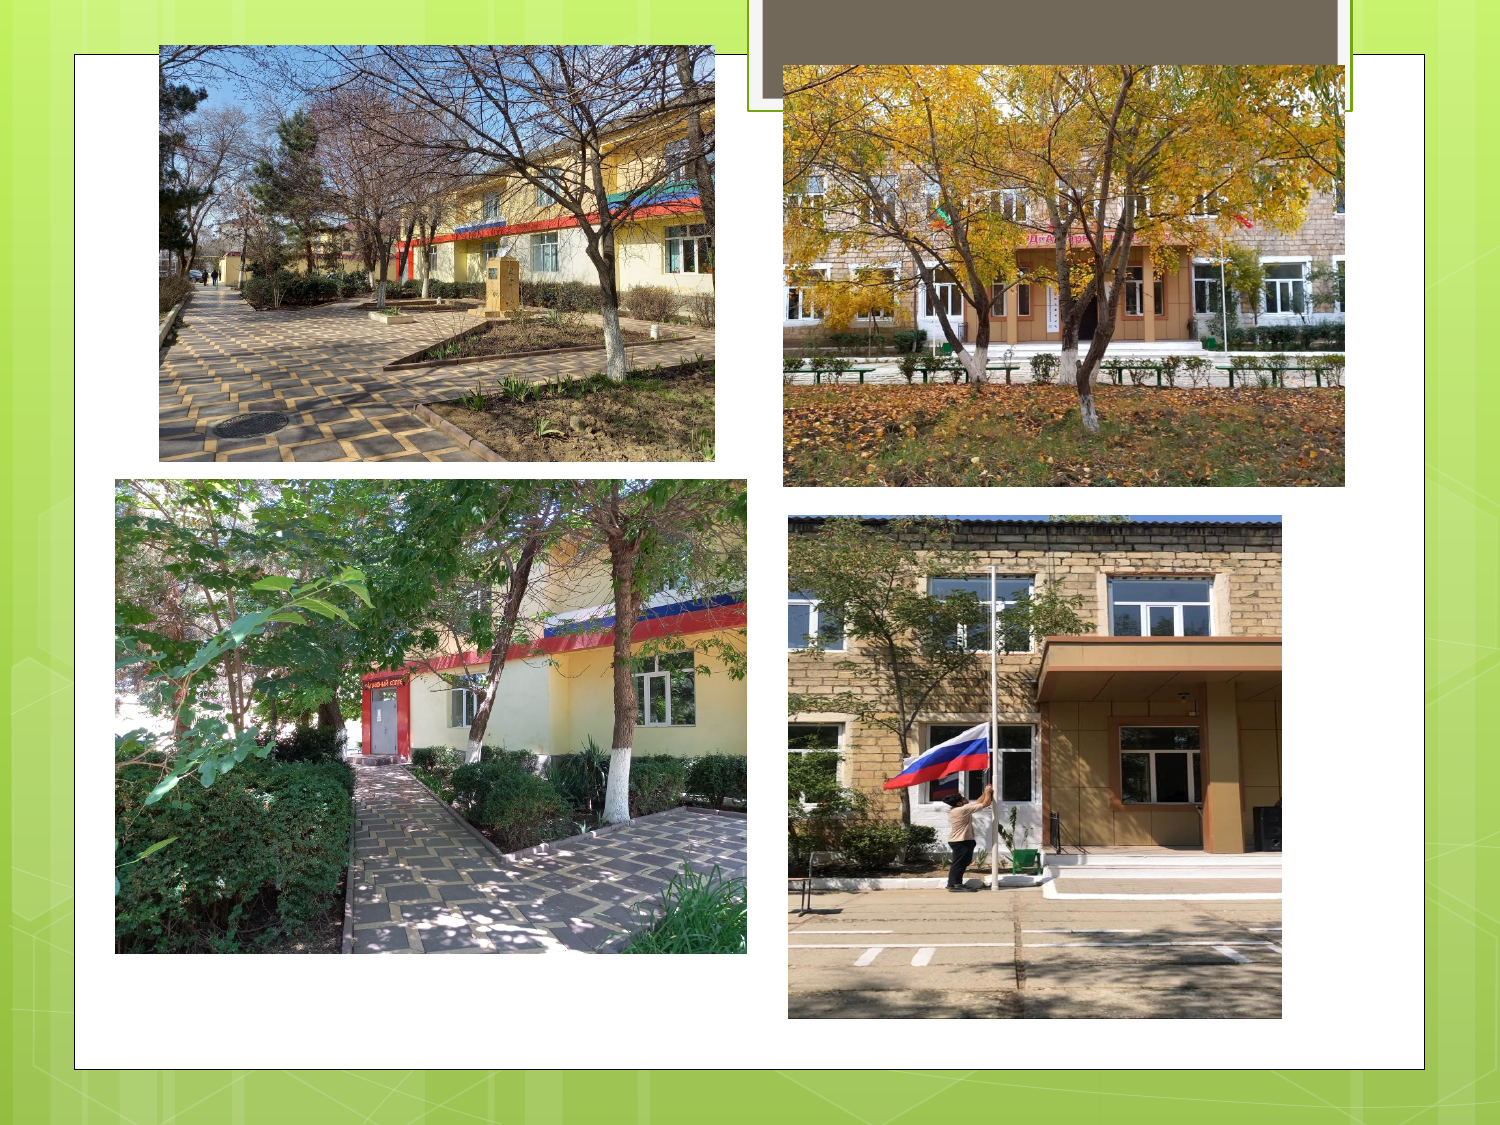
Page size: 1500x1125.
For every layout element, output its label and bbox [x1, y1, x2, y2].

picture [783, 65, 1346, 487]
picture [159, 45, 715, 463]
picture [114, 479, 748, 954]
picture [787, 514, 1282, 1019]
